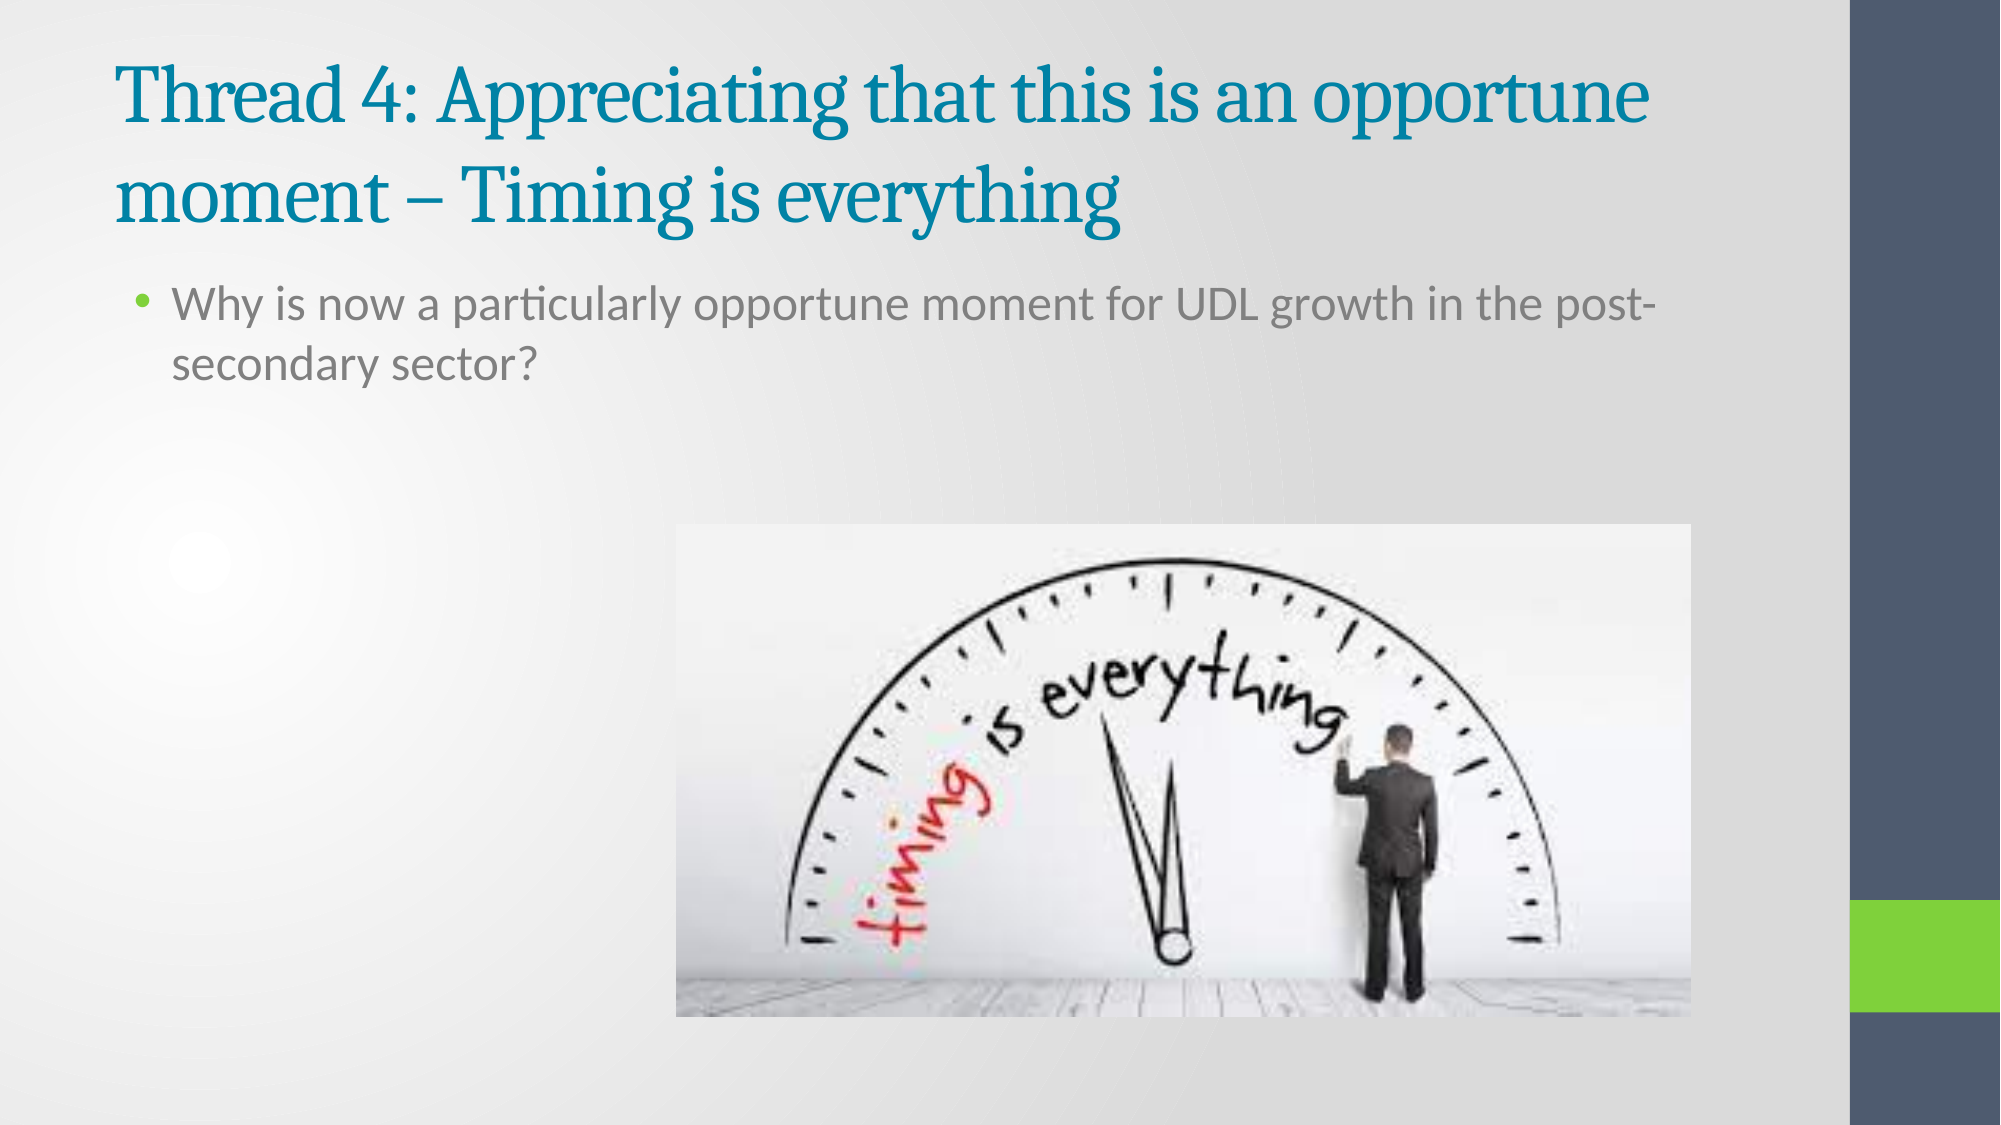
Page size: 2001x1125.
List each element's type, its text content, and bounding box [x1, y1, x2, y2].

list Why is now a particularly opportune moment for UDL growth in the post-secondary sector? [99, 262, 1767, 1050]
title Thread 4: Appreciating that this is an opportune moment – Timing is everything [99, 45, 1767, 233]
picture [675, 524, 1692, 1017]
